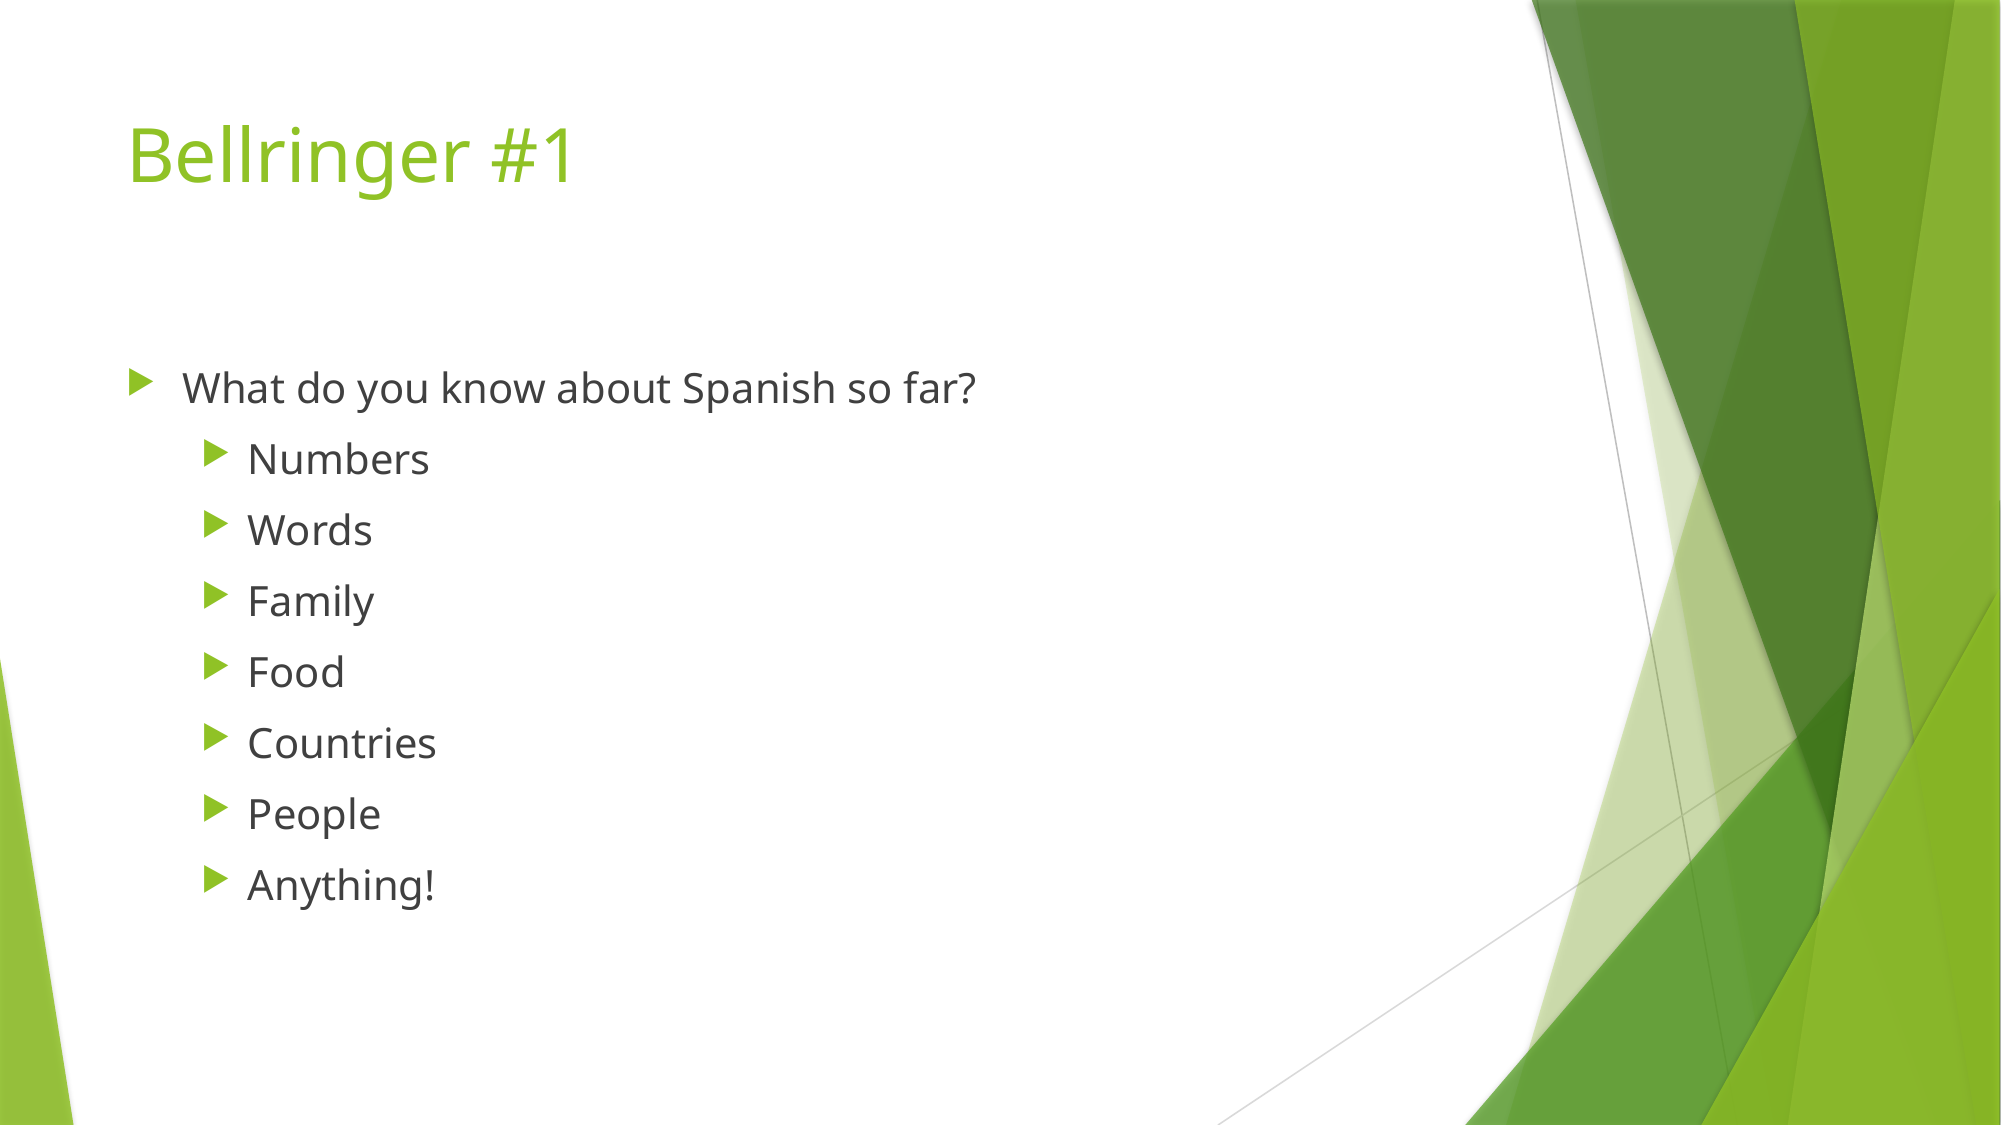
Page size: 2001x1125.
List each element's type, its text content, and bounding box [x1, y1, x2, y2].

list What do you know about Spanish so far? Numbers Words Family Food Countries People Anything! [111, 354, 1522, 992]
title Bellringer #1 [111, 99, 1522, 317]
